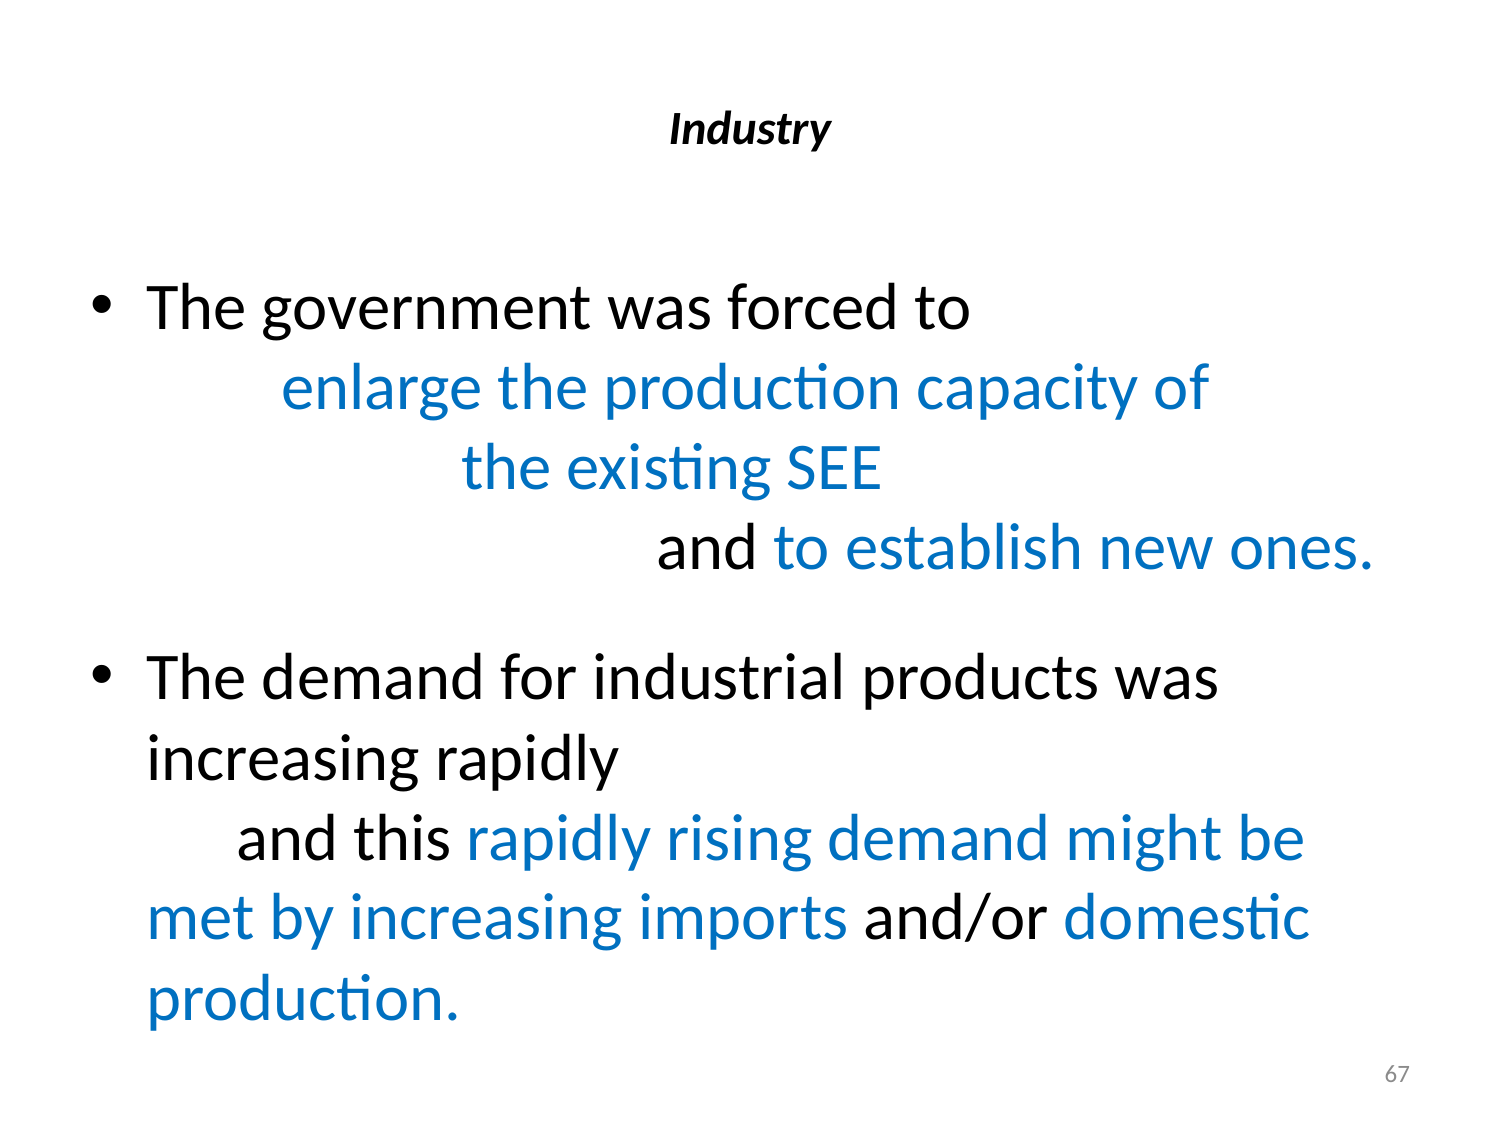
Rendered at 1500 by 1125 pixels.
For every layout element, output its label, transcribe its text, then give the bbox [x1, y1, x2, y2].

title Industry [75, 30, 1425, 220]
slide_number 67 [1074, 1042, 1425, 1103]
list The government was forced to enlarge the production capacity of the existing SEE and to establish new ones. The demand for industrial products was increasing rapidly and this rapidly rising demand might be met by increasing imports and/or domestic production. [75, 255, 1425, 1125]
